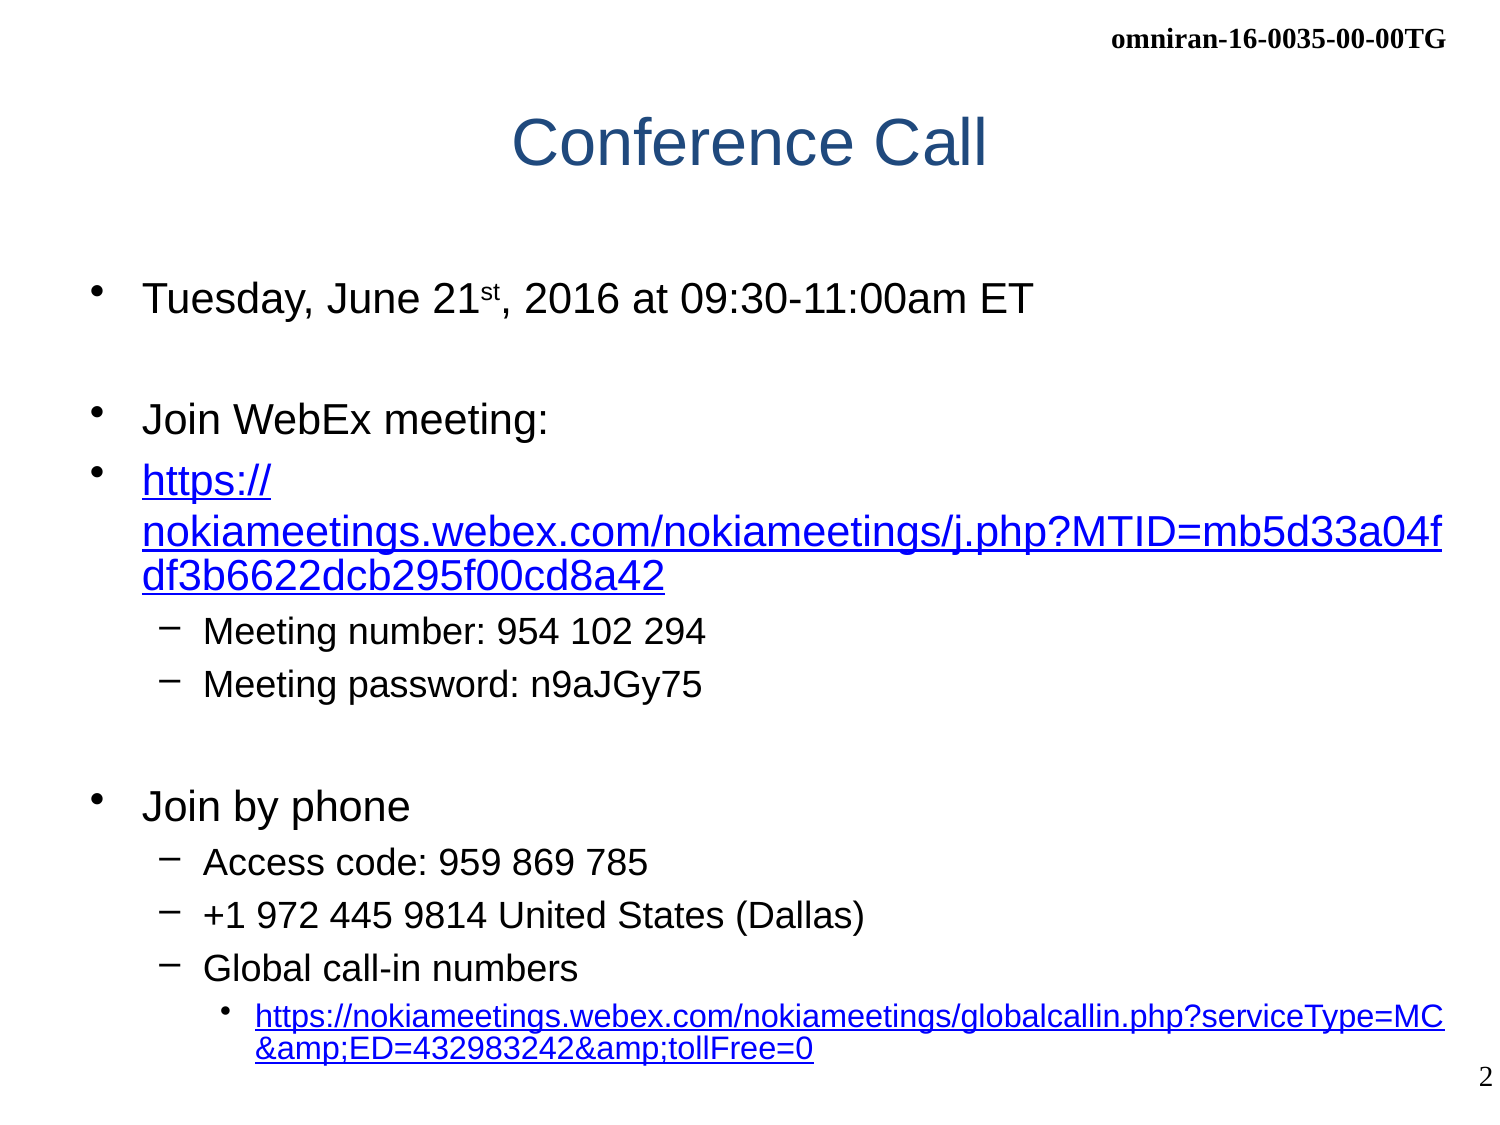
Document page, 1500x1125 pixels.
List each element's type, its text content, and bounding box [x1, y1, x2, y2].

title Conference Call [75, 45, 1425, 233]
list Tuesday, June 21st, 2016 at 09:30-11:00am ET Join WebEx meeting: https://nokiameetings.webex.com/nokiameetings/j.php?MTID=mb5d33a04fdf3b6622dcb295f00cd8a42 Meeting number: 954 102 294 Meeting password: n9aJGy75 Join by phone Access code: 959 869 785 +1 972 445 9814 United States (Dallas) Global call-in numbers https://nokiameetings.webex.com/nokiameetings/globalcallin.php?serviceType=MC&amp;ED=432983242&amp;tollFree=0 [75, 262, 1463, 1005]
